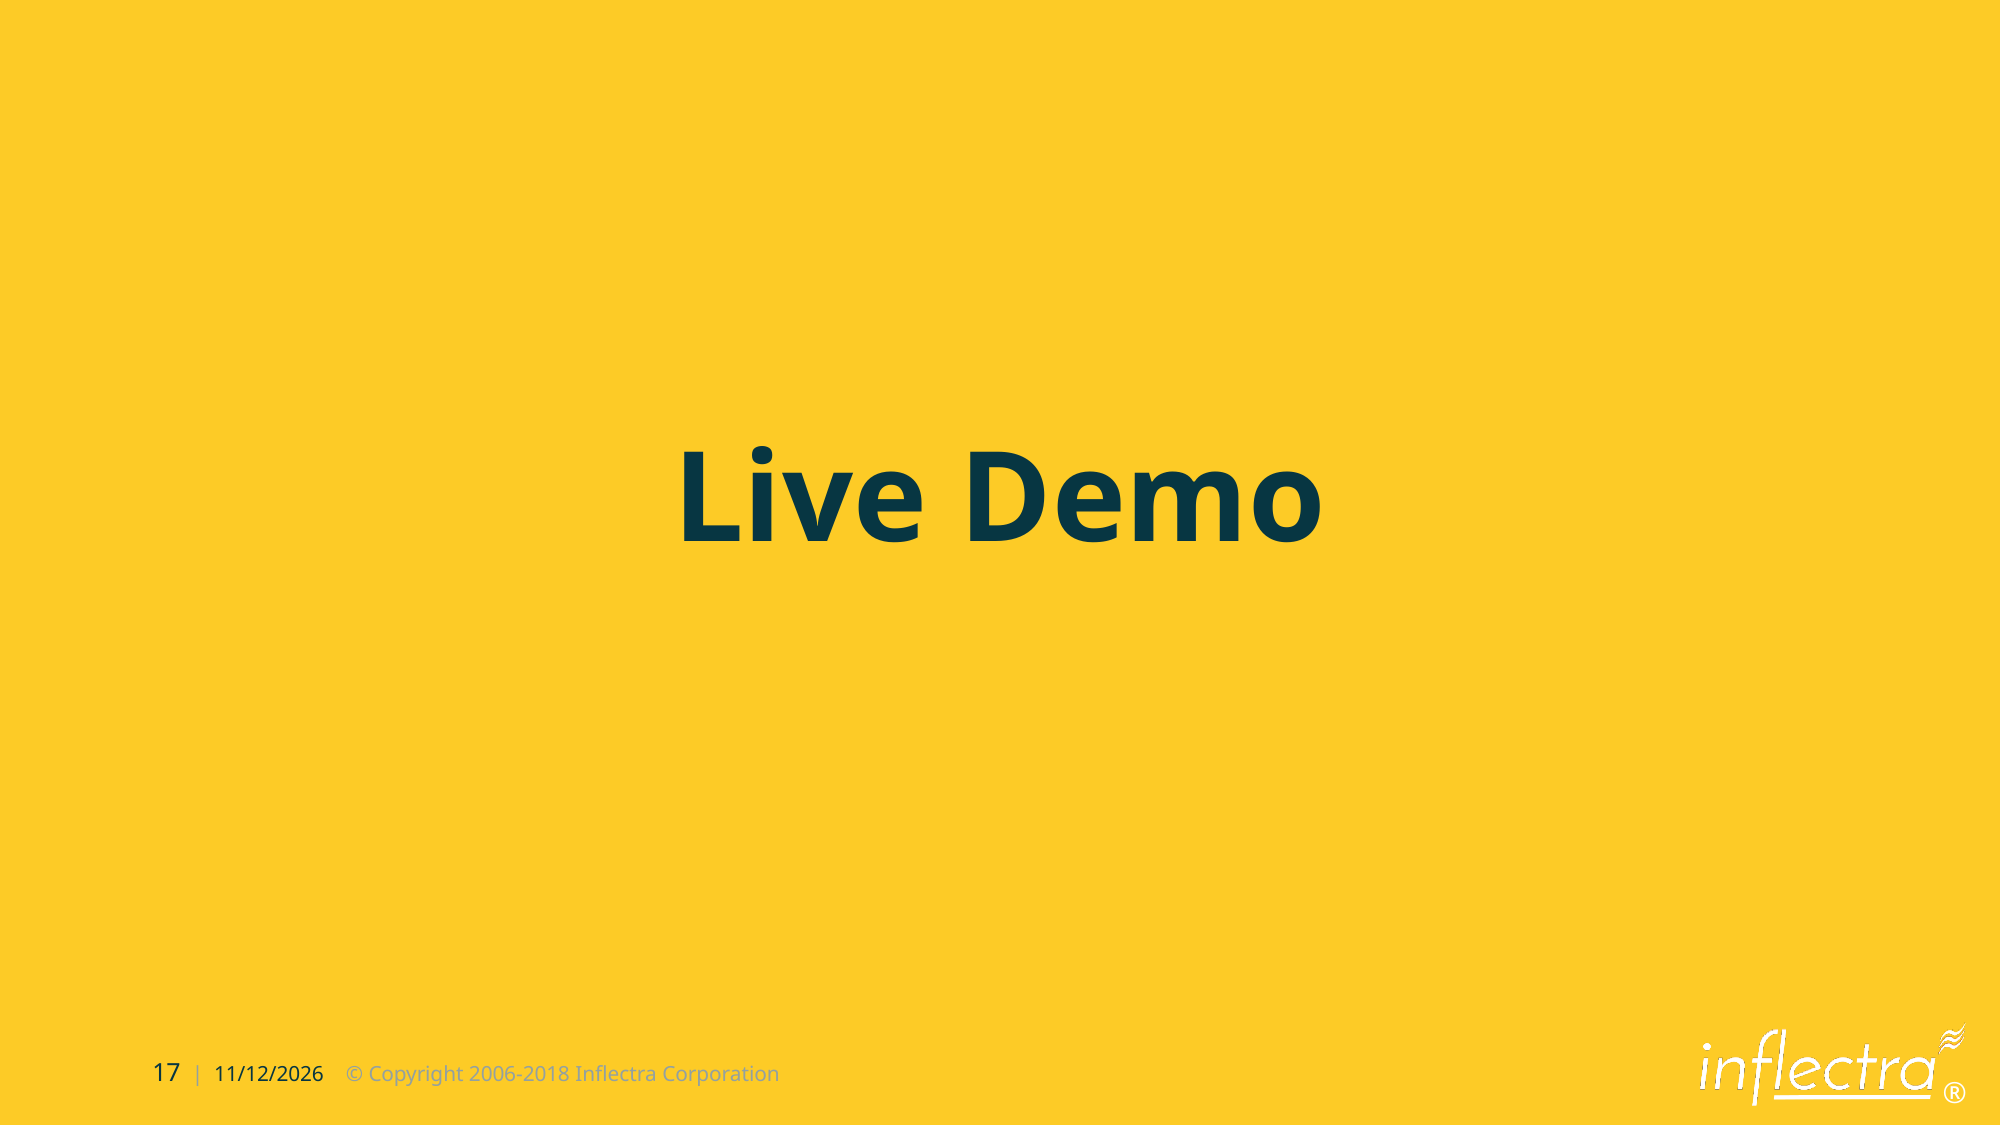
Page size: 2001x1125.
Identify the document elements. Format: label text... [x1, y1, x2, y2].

title Live Demo [249, 184, 1750, 576]
picture [1692, 1016, 1971, 1112]
